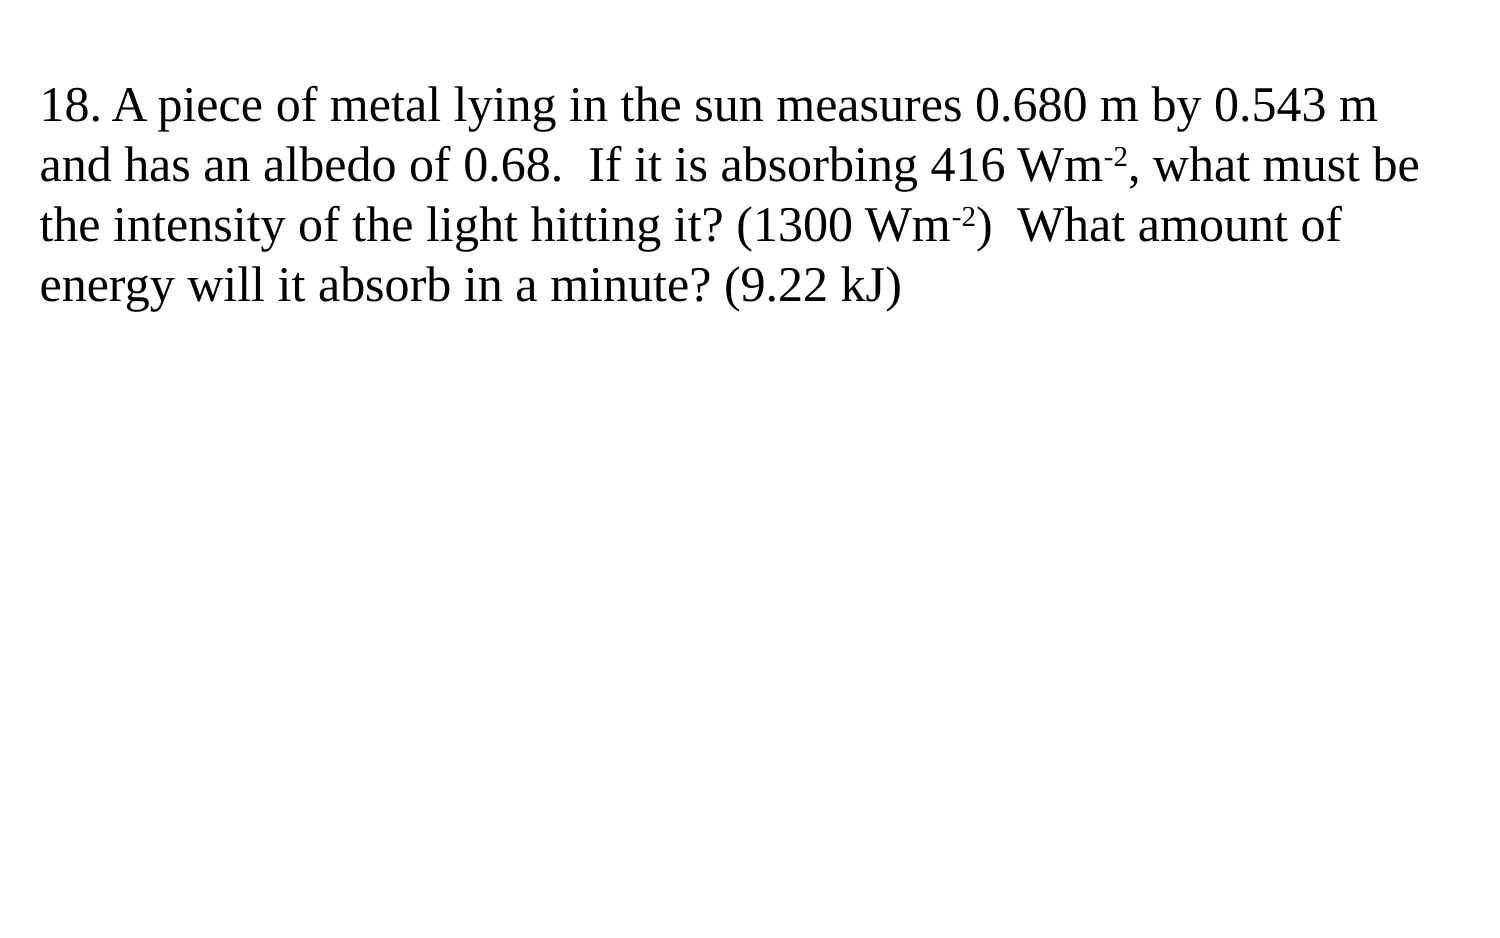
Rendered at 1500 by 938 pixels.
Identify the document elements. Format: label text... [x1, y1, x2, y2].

text_box 18. A piece of metal lying in the sun measures 0.680 m by 0.543 m and has an albedo of 0.68. If it is absorbing 416 Wm-2, what must be the intensity of the light hitting it? (1300 Wm-2) What amount of energy will it absorb in a minute? (9.22 kJ) [24, 63, 1463, 379]
